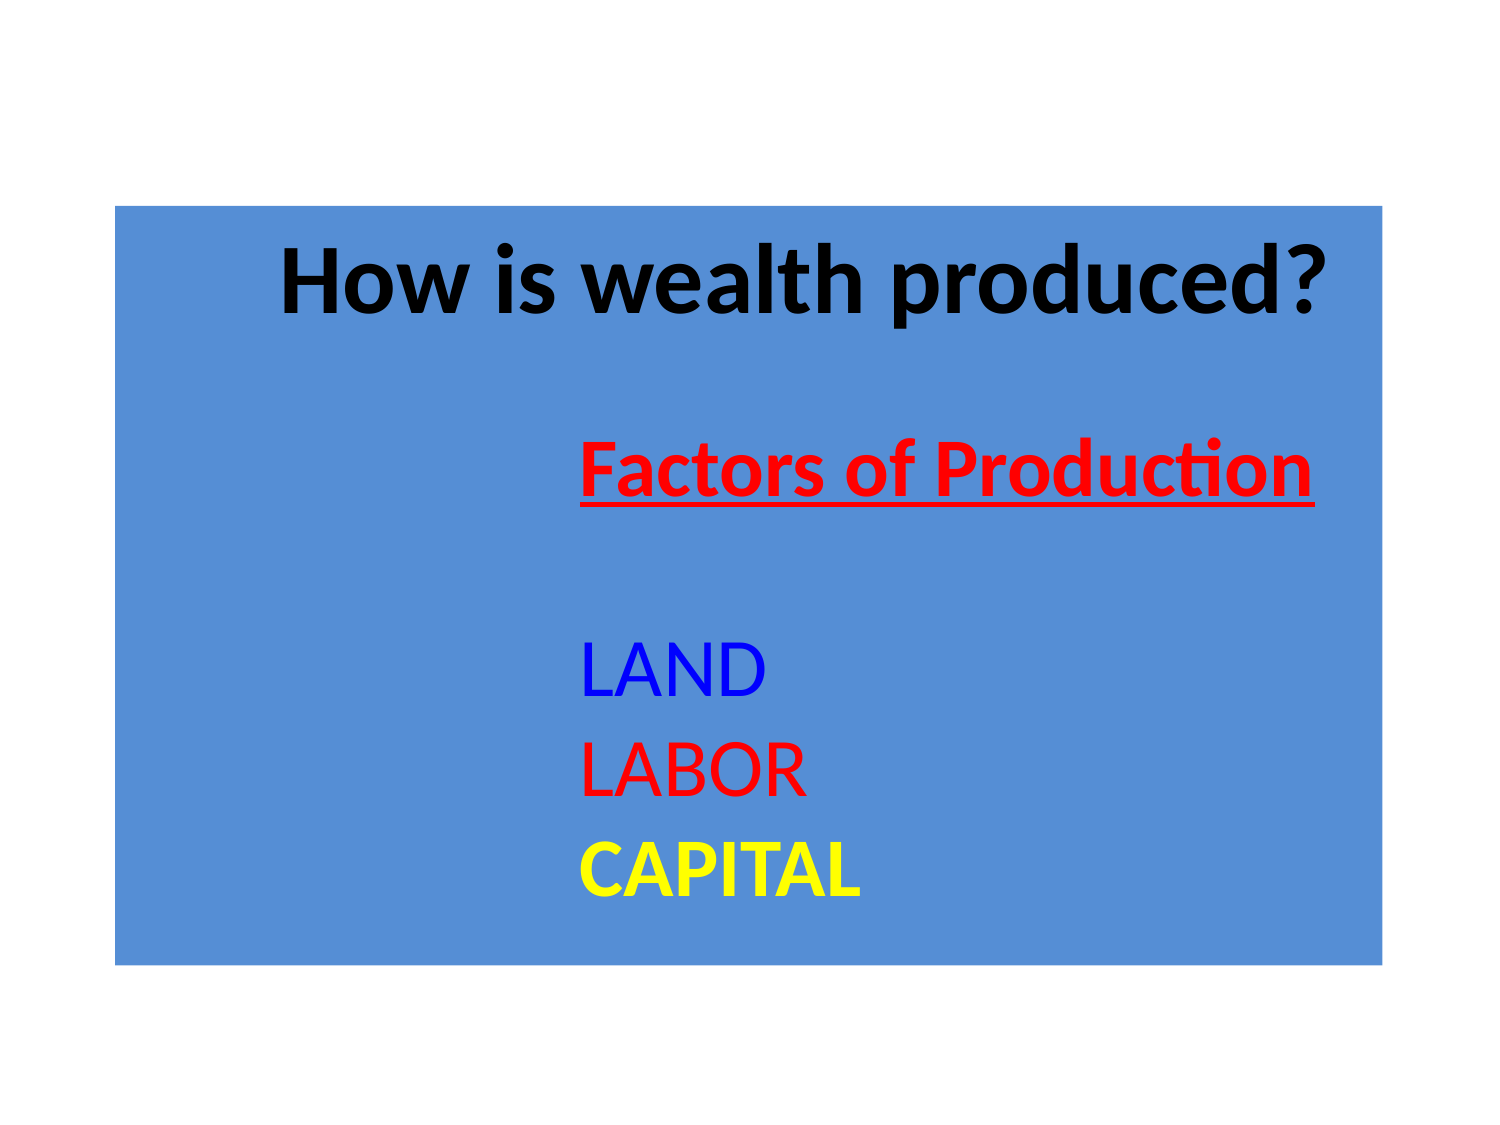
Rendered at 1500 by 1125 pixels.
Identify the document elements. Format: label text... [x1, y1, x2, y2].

text_box How is wealth produced? Factors of Production LAND LABOR CAPITAL [115, 205, 1383, 966]
